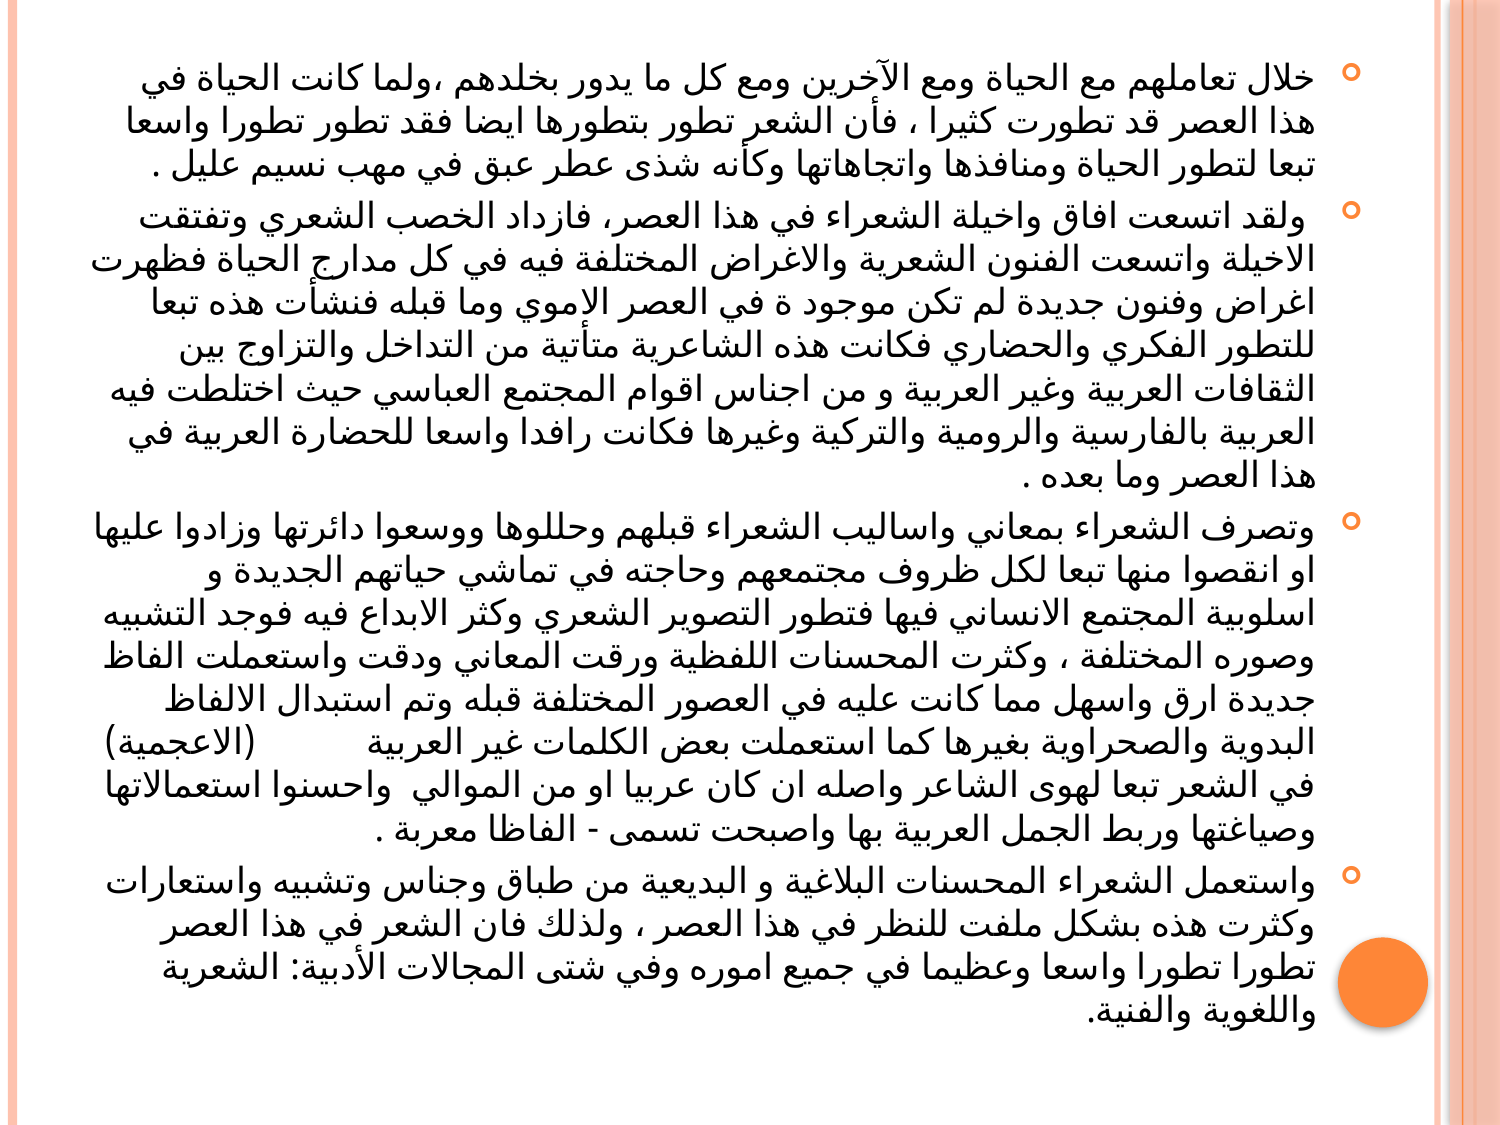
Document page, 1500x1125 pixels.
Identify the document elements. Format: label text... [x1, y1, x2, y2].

list خلال تعاملهم مع الحياة ومع الآخرين ومع كل ما يدور بخلدهم ،ولما كانت الحياة في هذا العصر قد تطورت كثيرا ، فأن الشعر تطور بتطورها ايضا فقد تطور تطورا واسعا تبعا لتطور الحياة ومنافذها واتجاهاتها وكأنه شذى عطر عبق في مهب نسيم عليل . ولقد اتسعت افاق واخيلة الشعراء في هذا العصر، فازداد الخصب الشعري وتفتقت الاخيلة واتسعت الفنون الشعرية والاغراض المختلفة فيه في كل مدارج الحياة فظهرت اغراض وفنون جديدة لم تكن موجود ة في العصر الاموي وما قبله فنشأت هذه تبعا للتطور الفكري والحضاري فكانت هذه الشاعرية متأتية من التداخل والتزاوج بين الثقافات العربية وغير العربية و من اجناس اقوام المجتمع العباسي حيث اختلطت فيه العربية بالفارسية والرومية والتركية وغيرها فكانت رافدا واسعا للحضارة العربية في هذا العصر وما بعده . وتصرف الشعراء بمعاني واساليب الشعراء قبلهم وحللوها ووسعوا دائرتها وزادوا عليها او انقصوا منها تبعا لكل ظروف مجتمعهم وحاجته في تماشي حياتهم الجديدة و اسلوبية المجتمع الانساني فيها فتطور التصوير الشعري وكثر الابداع فيه فوجد التشبيه وصوره المختلفة ، وكثرت المحسنات اللفظية ورقت المعاني ودقت واستعملت الفاظ جديدة ارق واسهل مما كانت عليه في العصور المختلفة قبله وتم استبدال الالفاظ البدوية والصحراوية بغيرها كما استعملت بعض الكلمات غير العربية (الاعجمية) في الشعر تبعا لهوى الشاعر واصله ان كان عربيا او من الموالي واحسنوا استعمالاتها وصياغتها وربط الجمل العربية بها واصبحت تسمى - الفاظا معربة . واستعمل الشعراء المحسنات البلاغية و البديعية من طباق وجناس وتشبيه واستعارات وكثرت هذه بشكل ملفت للنظر في هذا العصر ، ولذلك فان الشعر في هذا العصر تطورا تطورا واسعا وعظيما في جميع اموره وفي شتى المجالات الأدبية: الشعرية واللغوية والفنية. [75, 46, 1372, 1062]
